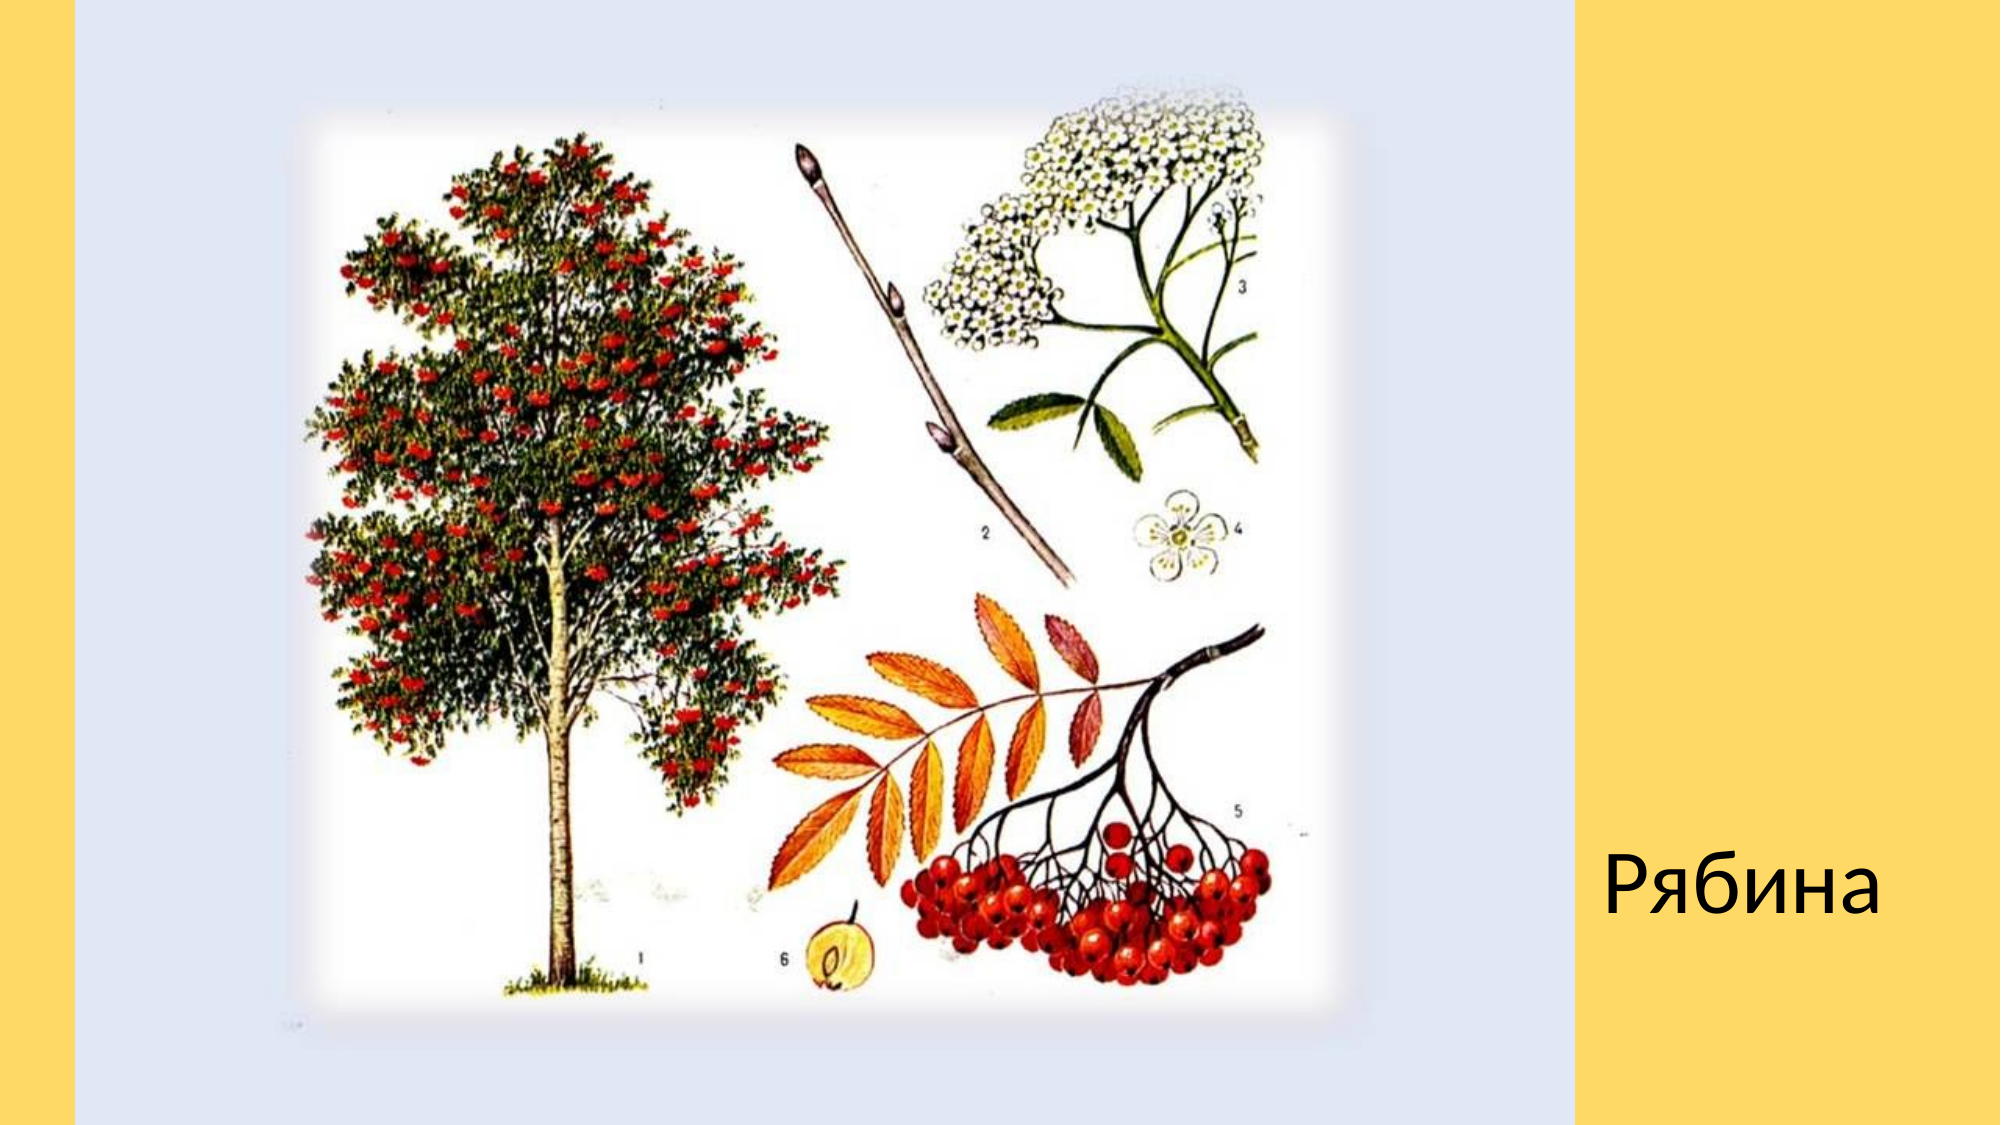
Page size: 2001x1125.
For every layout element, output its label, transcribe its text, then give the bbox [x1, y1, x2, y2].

text_box Рябина [1587, 814, 1958, 940]
picture [74, 0, 1575, 1125]
